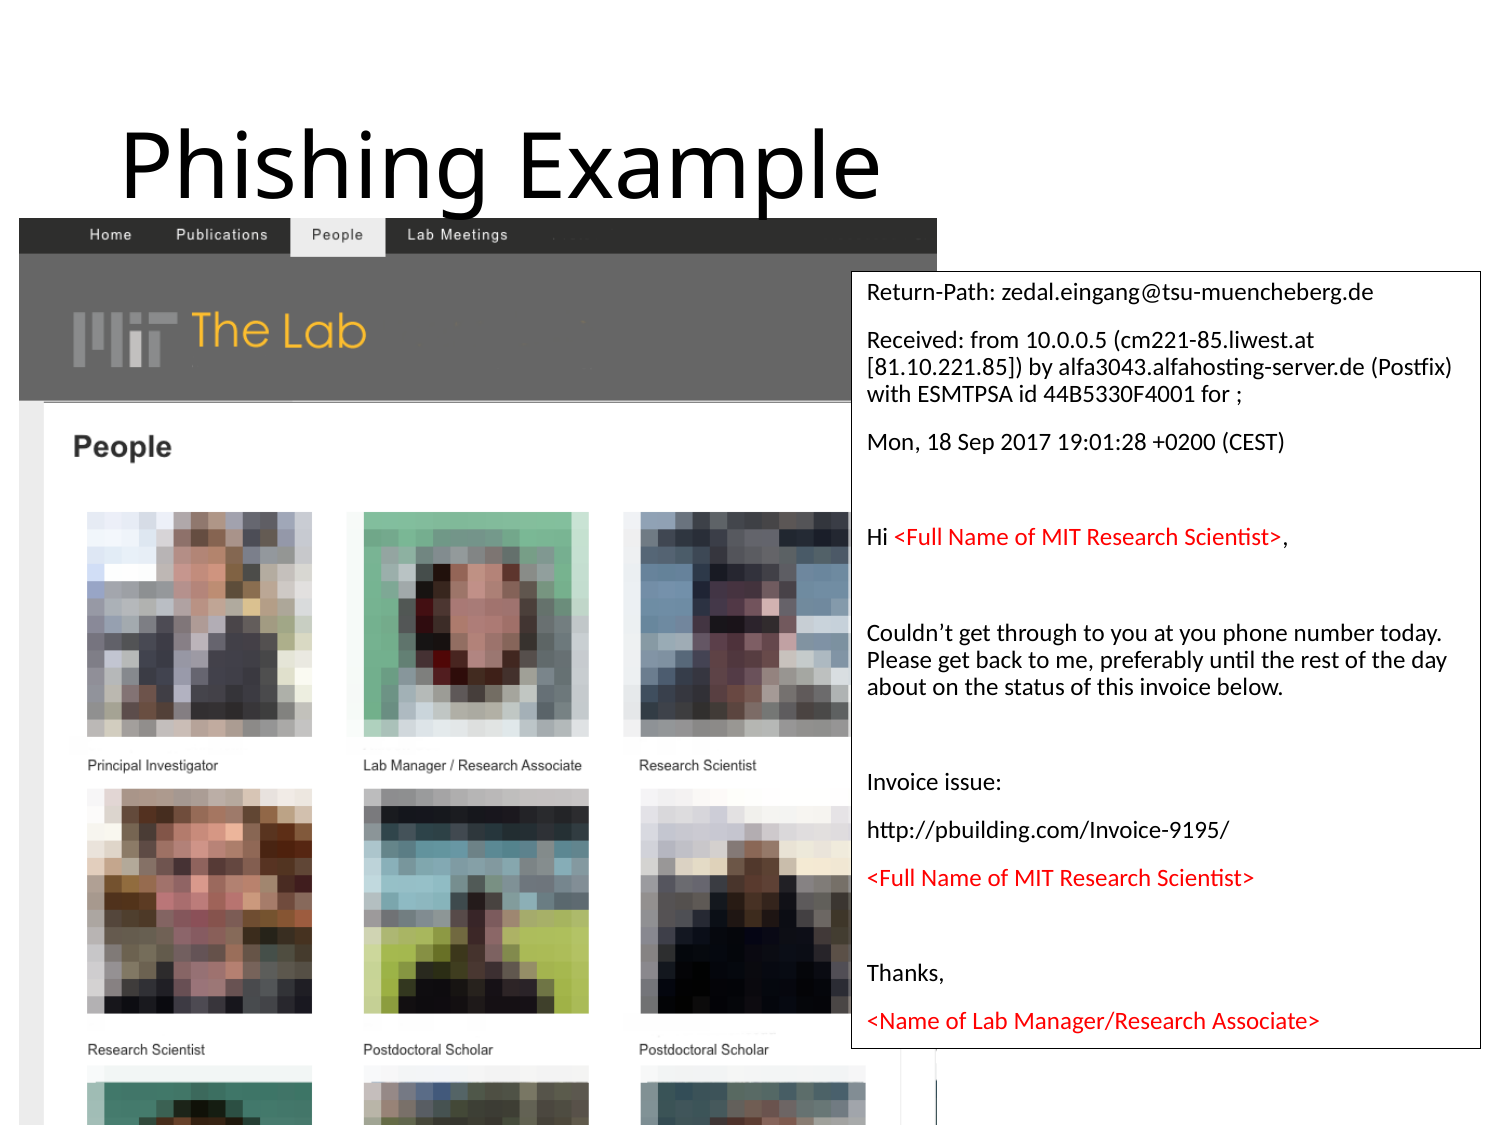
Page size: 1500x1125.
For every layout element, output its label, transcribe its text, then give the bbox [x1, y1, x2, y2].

title Phishing Example [103, 59, 1397, 271]
picture [19, 218, 937, 1125]
list Return-Path: zedal.eingang@tsu-muencheberg.de Received: from 10.0.0.5 (cm221-85.liwest.at [81.10.221.85]) by alfa3043.alfahosting-server.de (Postfix) with ESMTPSA id 44B5330F4001 for ; Mon, 18 Sep 2017 19:01:28 +0200 (CEST) Hi <Full Name of MIT Research Scientist>, Couldn’t get through to you at you phone number today. Please get back to me, preferably until the rest of the day about on the status of this invoice below. Invoice issue: http://pbuilding.com/Invoice-9195/ <Full Name of MIT Research Scientist> Thanks, <Name of Lab Manager/Research Associate> [936, 271, 1481, 1049]
